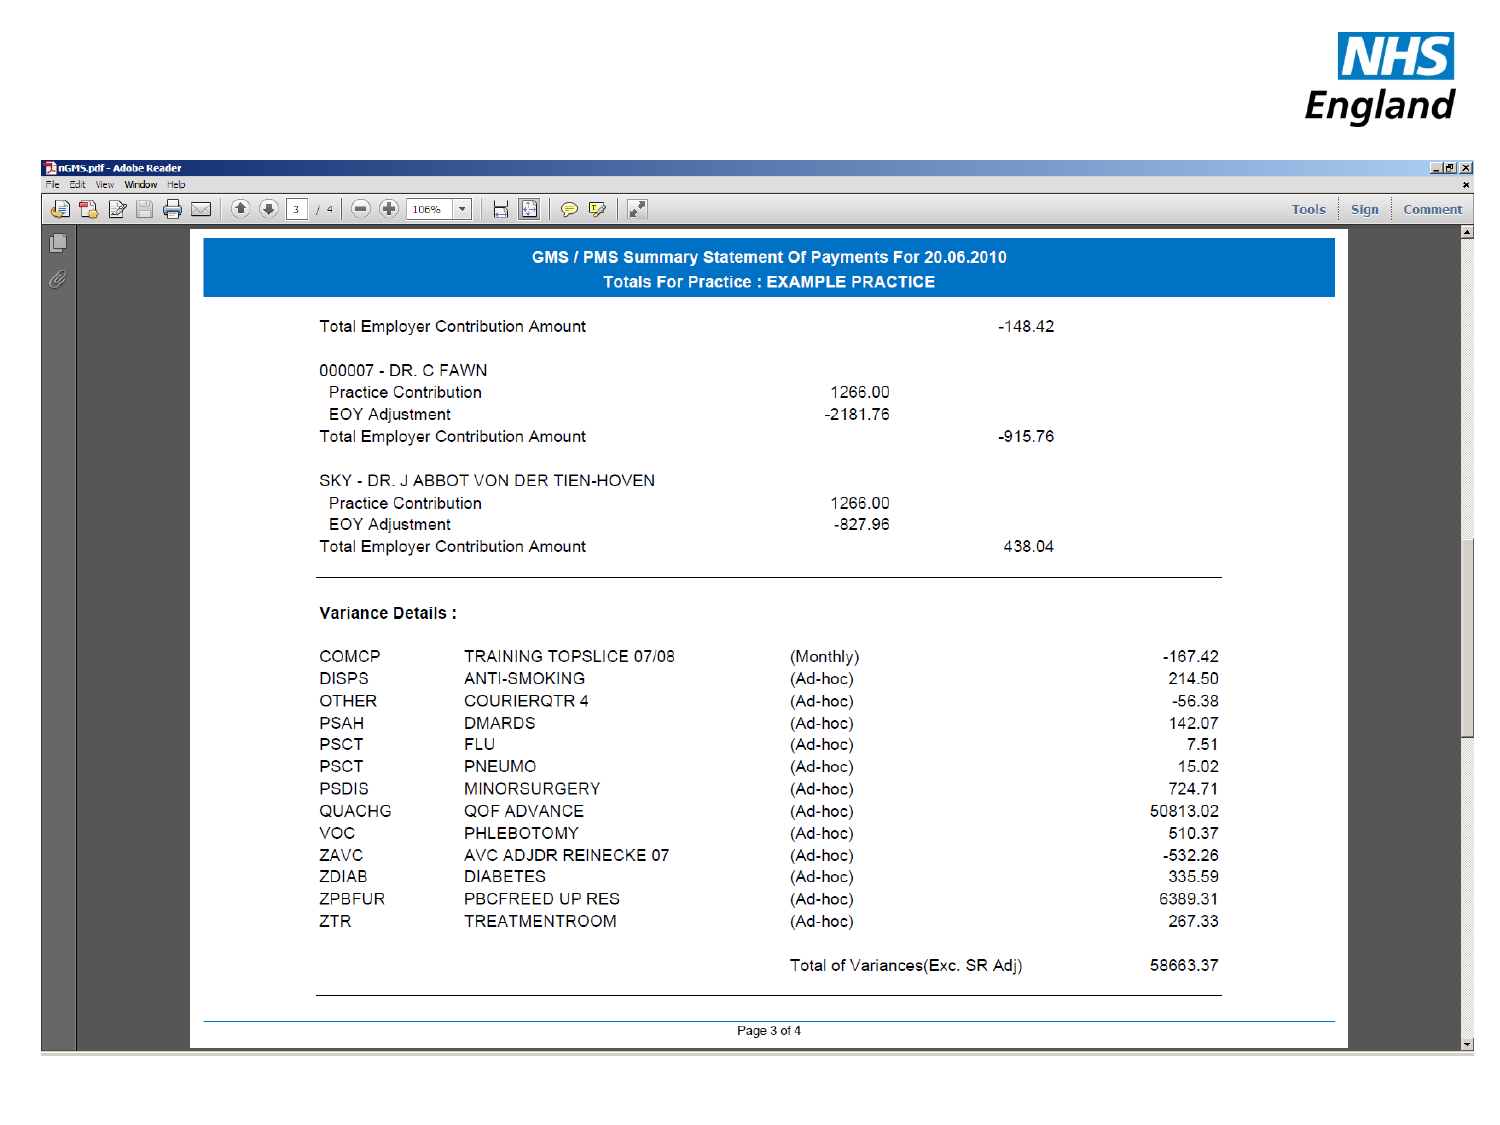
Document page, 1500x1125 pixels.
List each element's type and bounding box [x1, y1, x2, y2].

picture [1304, 32, 1456, 127]
picture [41, 160, 1474, 1057]
